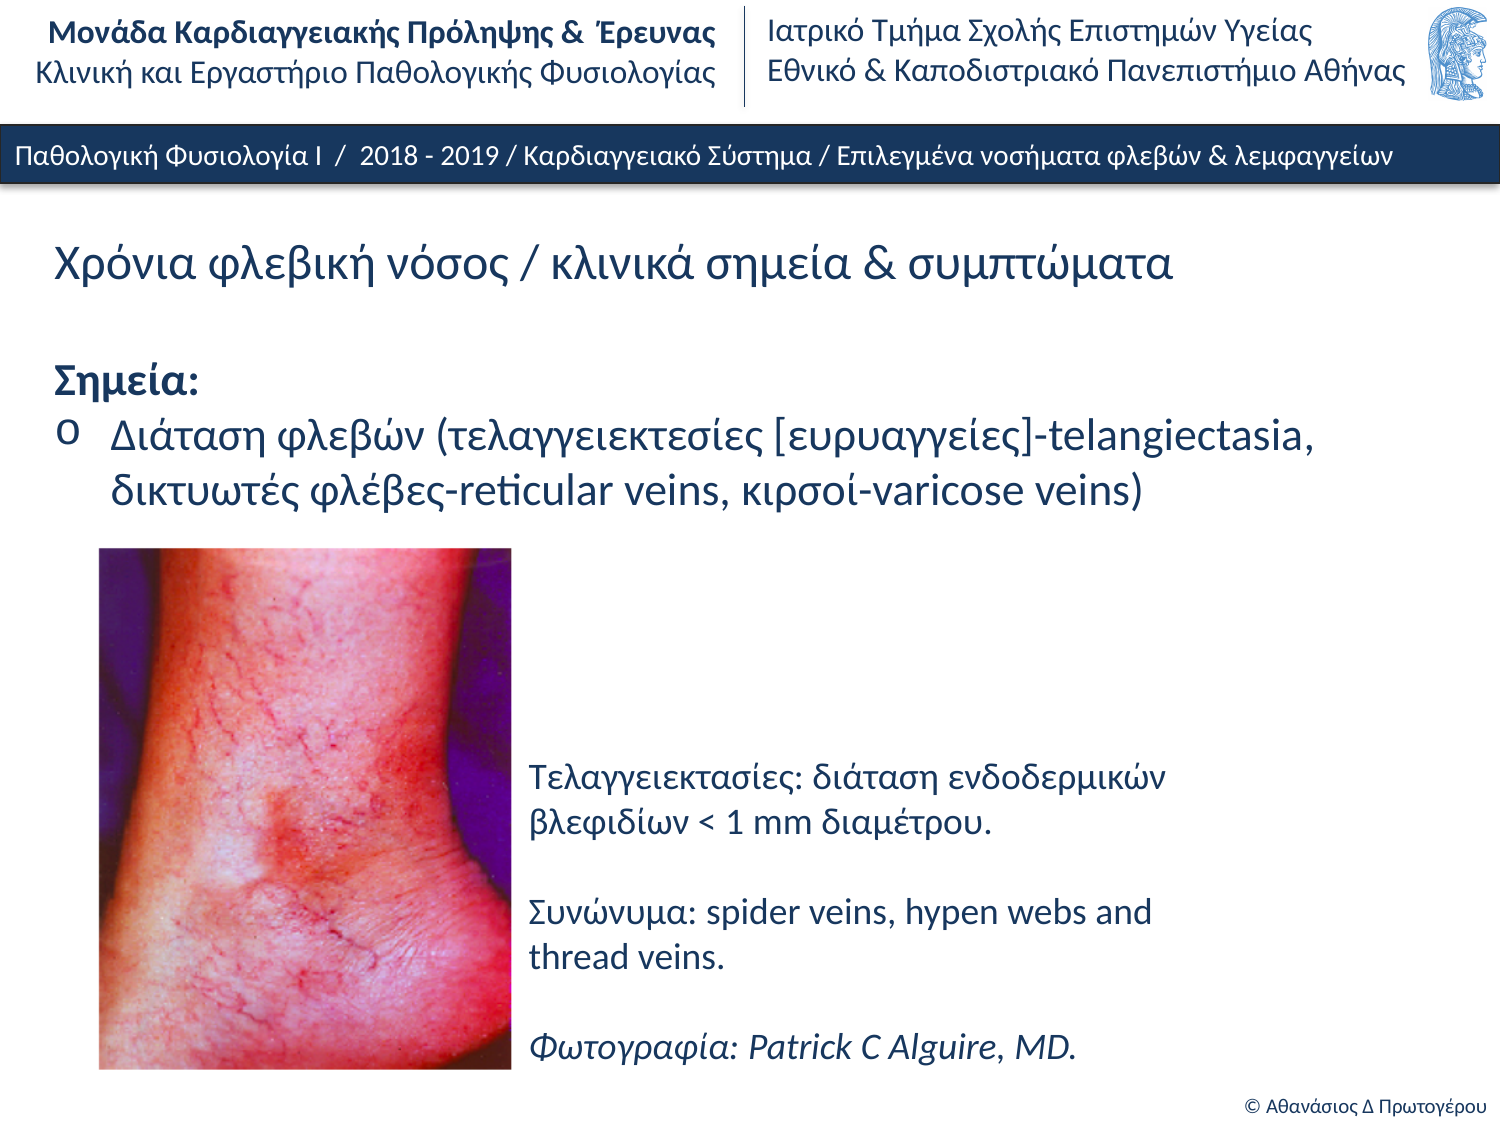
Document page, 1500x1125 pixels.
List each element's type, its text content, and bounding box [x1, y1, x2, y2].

text_box Χρόνια φλεβική νόσος / κλινικά σημεία & συμπτώματα Σημεία: Διάταση φλεβών (τελαγγειεκτεσίες [ευρυαγγείες]-telangiectasia, δικτυωτές φλέβες-reticular veins, κιρσοί-varicose veins) [39, 222, 1500, 523]
text_box Μονάδα Καρδιαγγειακής Πρόληψης & Έρευνας Κλινική και Εργαστήριο Παθολογικής Φυσιολογίας [0, 3, 739, 98]
picture [1428, 7, 1487, 101]
text_box Παθολογική Φυσιολογία Ι / 2018 - 2019 / Καρδιαγγειακό Σύστημα / Επιλεγμένα νοσήματα φλεβών & λεμφαγγείων [0, 124, 1500, 184]
text_box © Αθανάσιος Δ Πρωτογέρου [1229, 1085, 1500, 1125]
text_box Ιατρικό Τμήμα Σχολής Επιστημών Υγείας Εθνικό & Καποδιστριακό Πανεπιστήμιο Αθήνας [752, 0, 1422, 96]
text_box Τελαγγειεκτασίες: διάταση ενδοδερμικών βλεφιδίων < 1 mm διαμέτρου. Συνώνυμα: spider veins, hypen webs and thread veins. Φωτογραφία: Patrick C Alguire, MD. [549, 744, 1264, 1075]
picture [88, 539, 545, 1088]
